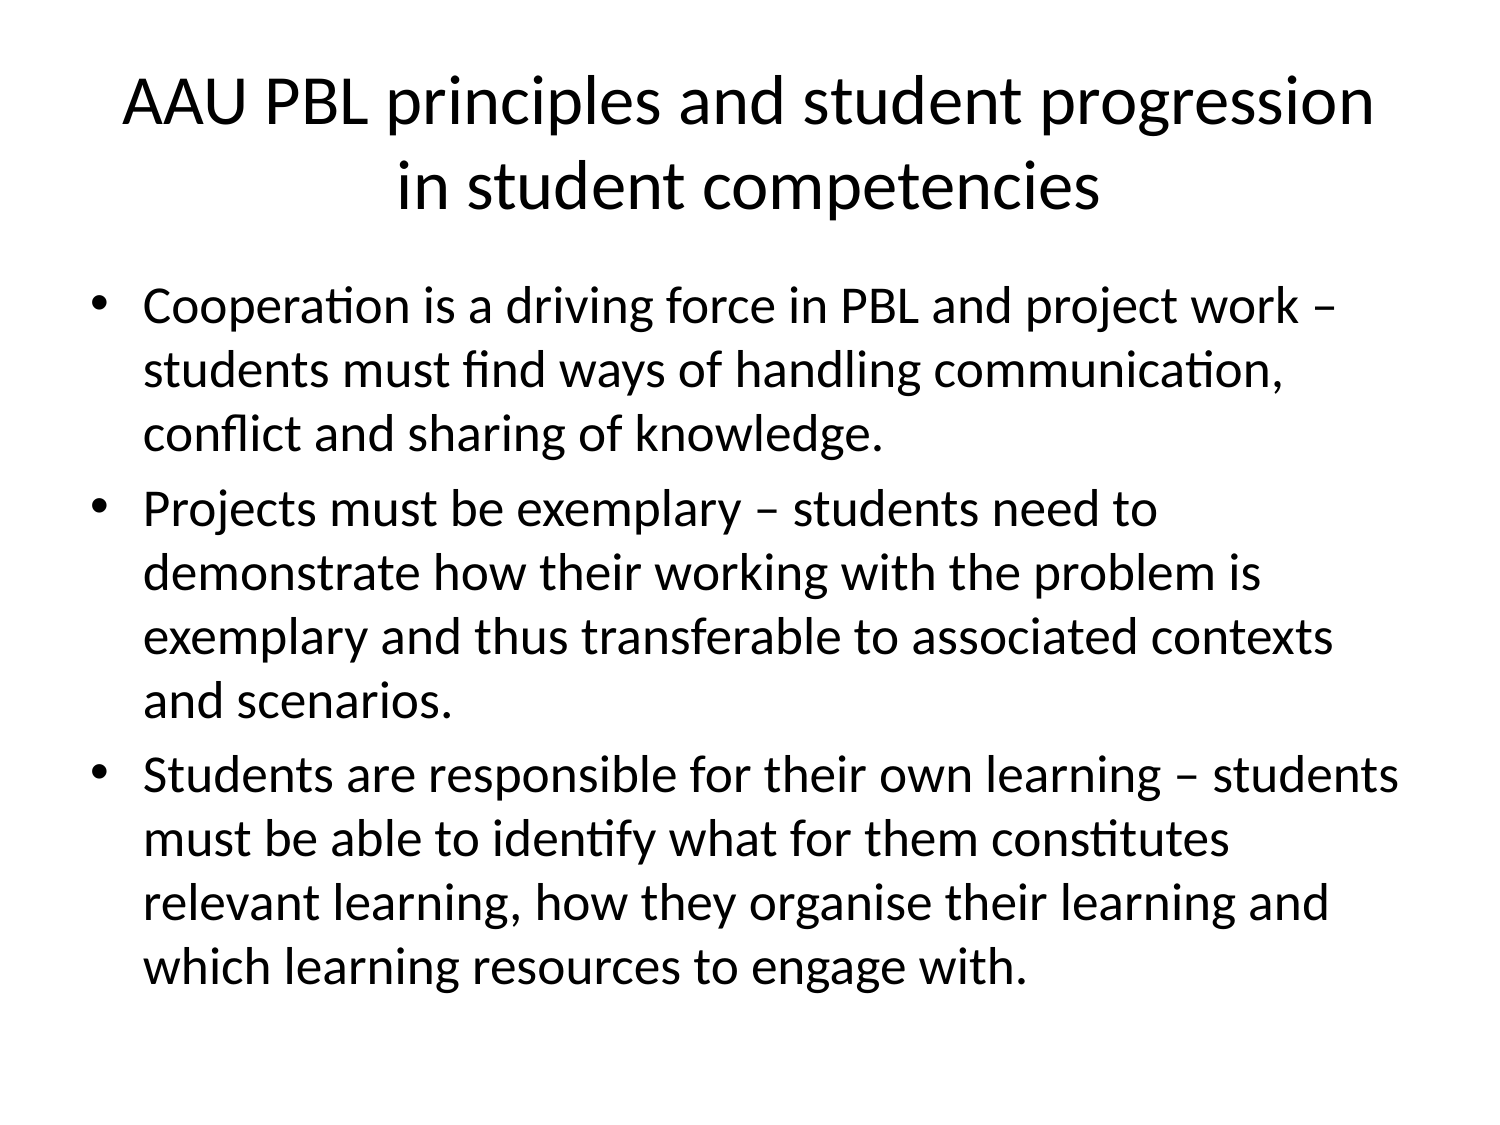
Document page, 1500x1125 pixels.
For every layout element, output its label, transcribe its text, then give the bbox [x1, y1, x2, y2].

title AAU PBL principles and student progression in student competencies [75, 45, 1425, 233]
list Cooperation is a driving force in PBL and project work – students must find ways of handling communication, conflict and sharing of knowledge. Projects must be exemplary – students need to demonstrate how their working with the problem is exemplary and thus transferable to associated contexts and scenarios. Students are responsible for their own learning – students must be able to identify what for them constitutes relevant learning, how they organise their learning and which learning resources to engage with. [75, 262, 1425, 1005]
